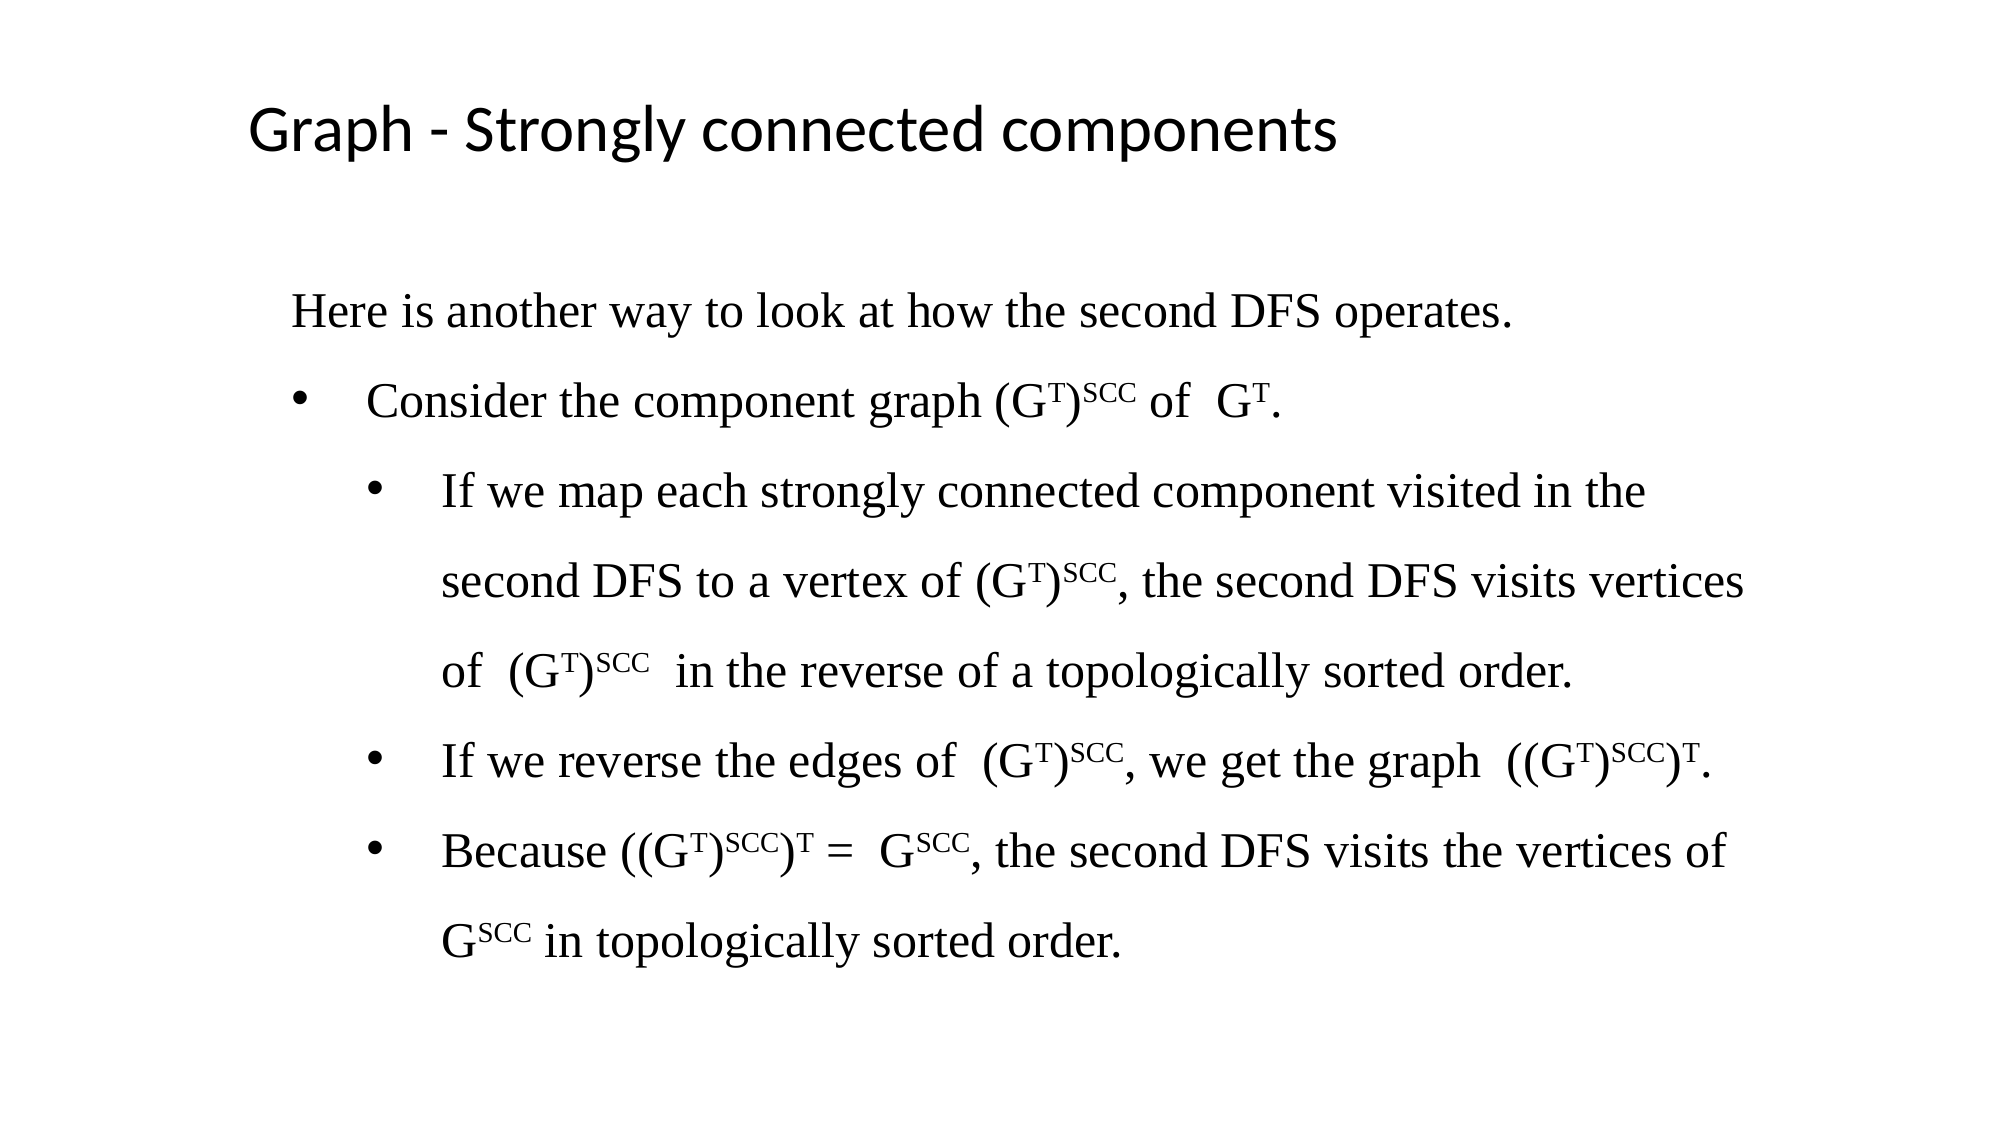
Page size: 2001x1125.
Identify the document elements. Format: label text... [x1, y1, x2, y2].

text_box Graph - Strongly connected components [233, 77, 1355, 172]
text_box Here is another way to look at how the second DFS operates. Consider the component graph (GT)SCC of GT. If we map each strongly connected component visited in the second DFS to a vertex of (GT)SCC, the second DFS visits vertices of (GT)SCC in the reverse of a topologically sorted order. If we reverse the edges of (GT)SCC, we get the graph ((GT)SCC)T. Because ((GT)SCC)T = GSCC, the second DFS visits the vertices of GSCC in topologically sorted order. [276, 240, 1765, 975]
